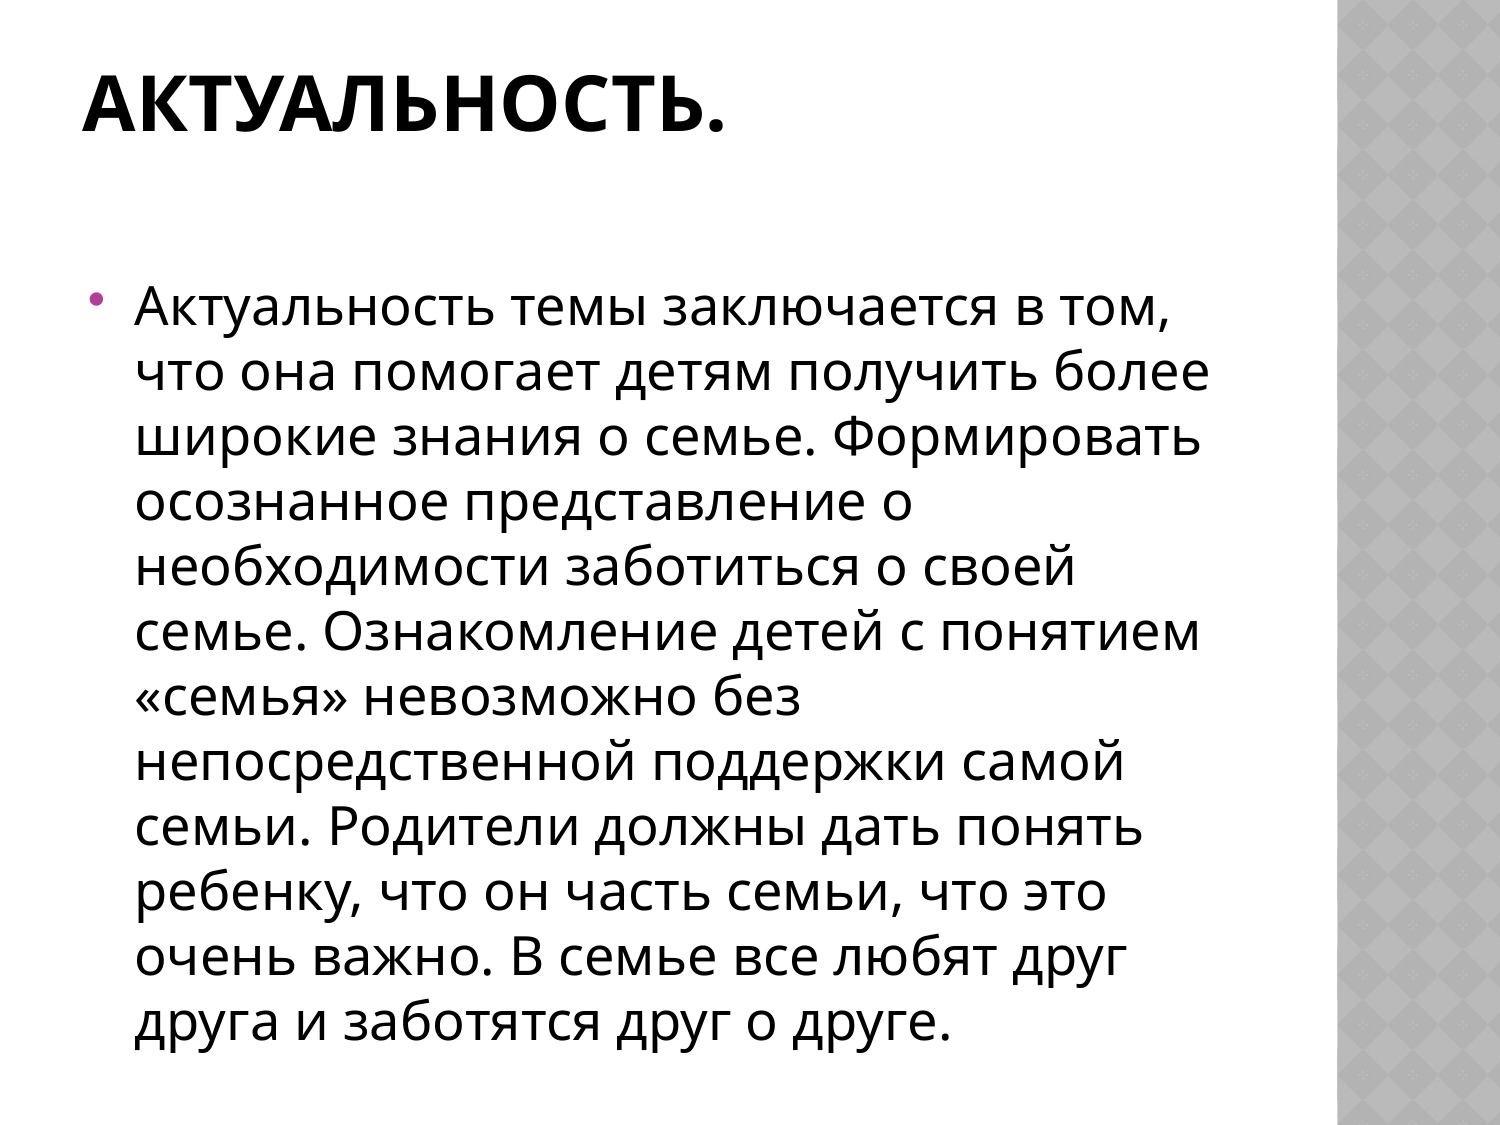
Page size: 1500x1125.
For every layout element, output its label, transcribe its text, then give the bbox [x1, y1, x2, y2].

list Актуальность темы заключается в том, что она помогает детям получить более широкие знания о семье. Формировать осознанное представление о необходимости заботиться о своей семье. Ознакомление детей с понятием «семья» невозможно без непосредственной поддержки самой семьи. Родители должны дать понять ребенку, что он часть семьи, что это очень важно. В семье все любят друг друга и заботятся друг о друге. [75, 264, 1263, 1059]
title Актуальность. [75, 52, 1263, 240]
